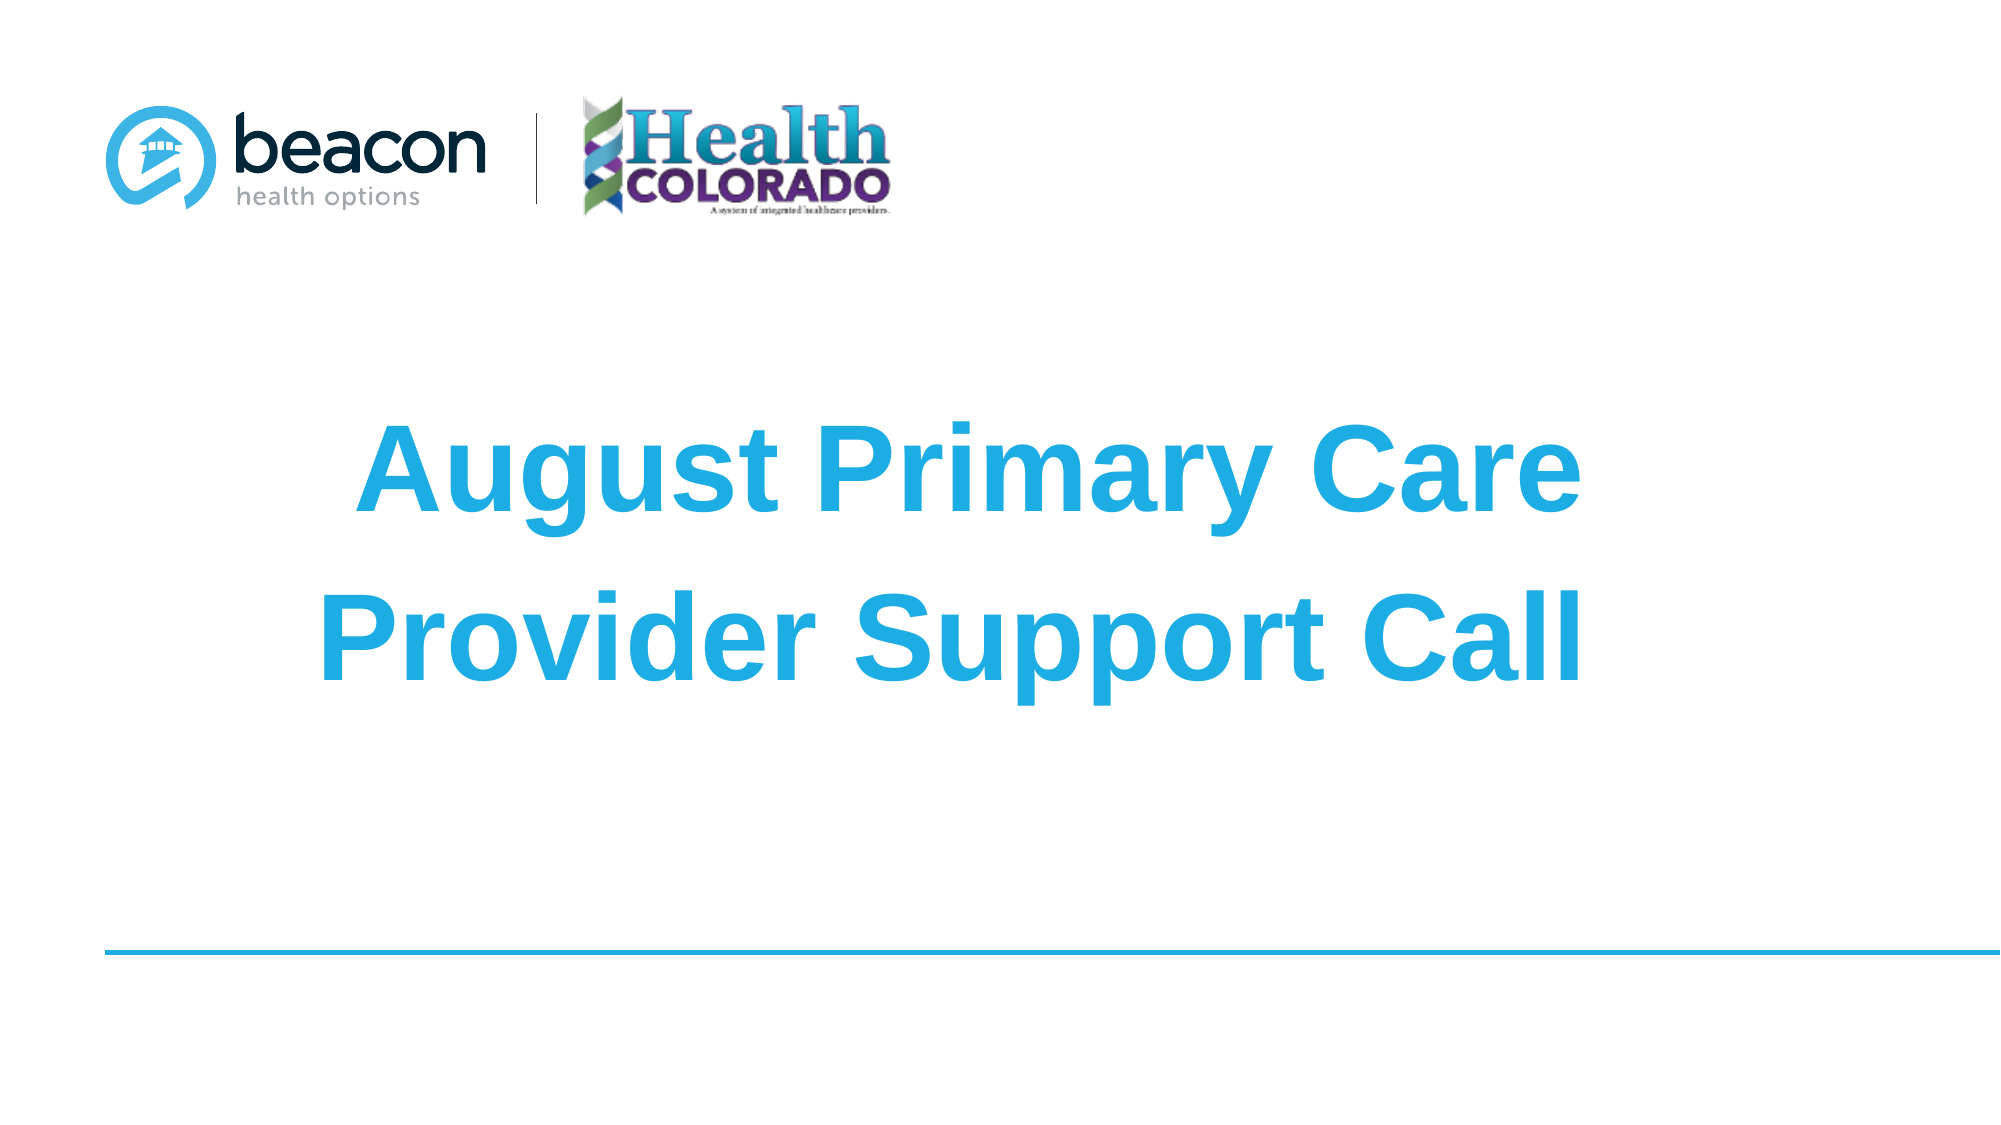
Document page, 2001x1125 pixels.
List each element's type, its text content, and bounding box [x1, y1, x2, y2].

picture [582, 93, 892, 220]
list August Primary Care Provider Support Call [120, 358, 1819, 884]
